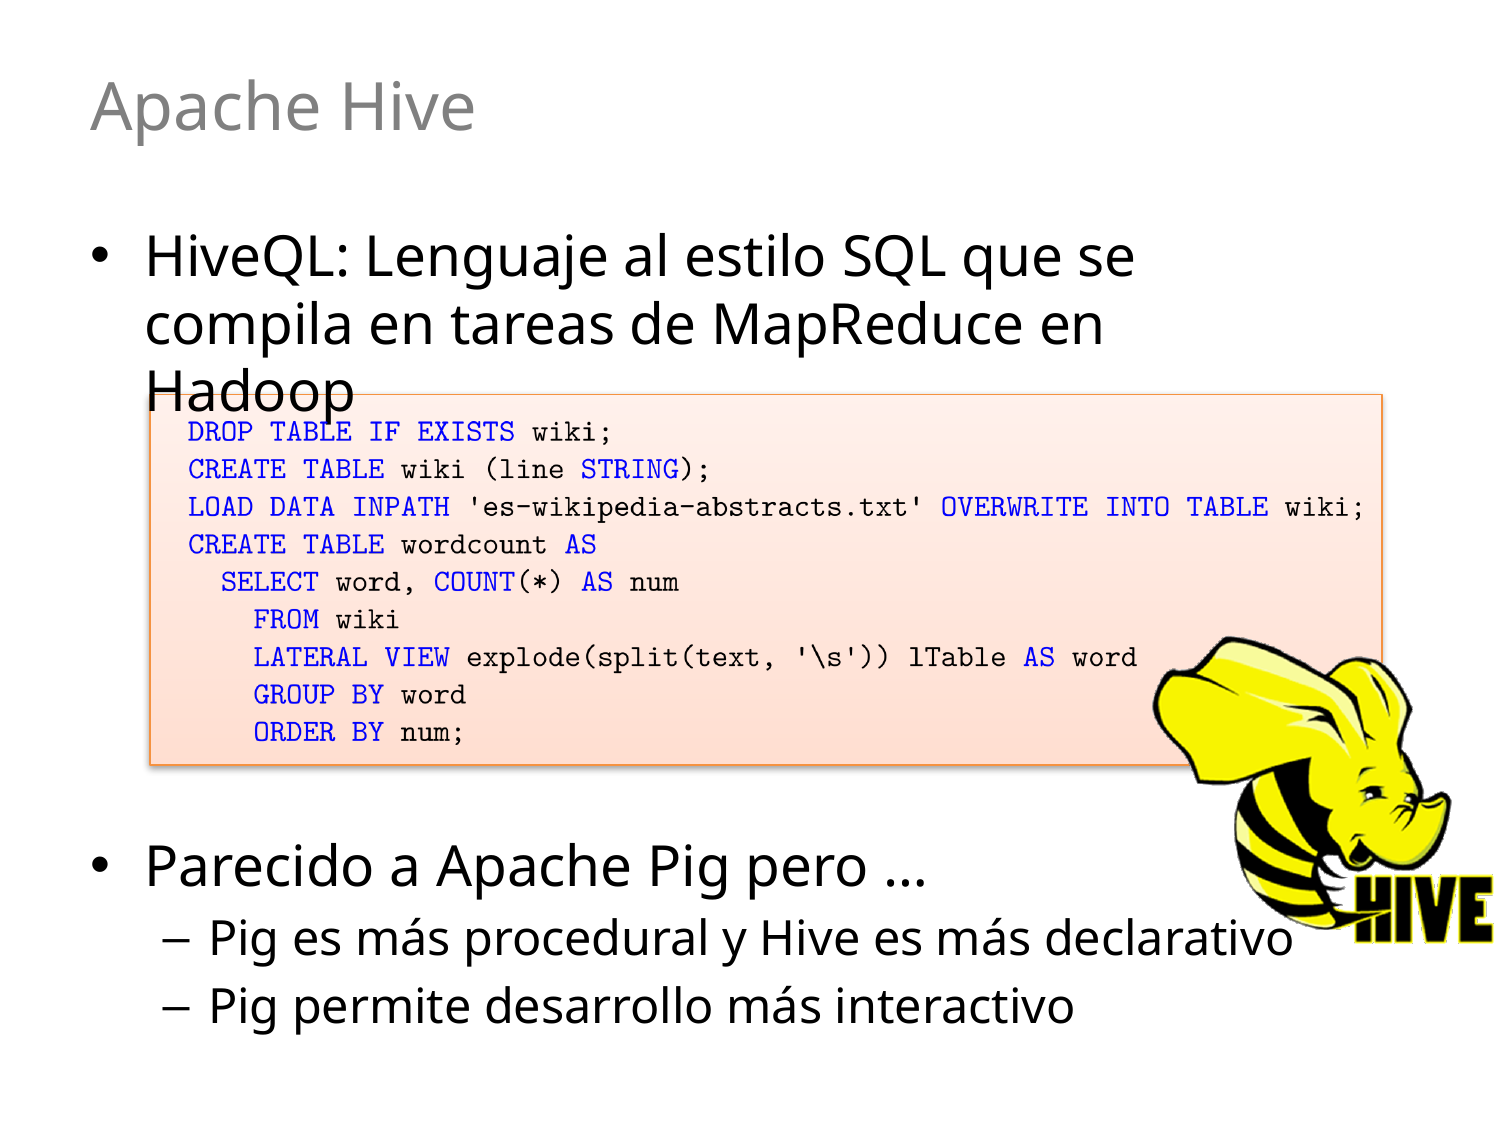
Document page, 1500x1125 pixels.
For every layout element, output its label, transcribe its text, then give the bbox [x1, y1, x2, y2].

picture [188, 421, 1500, 958]
text_box [1313, 394, 1383, 621]
title Apache Hive [75, 45, 1425, 163]
list HiveQL: Lenguaje al estilo SQL que se compila en tareas de MapReduce en Hadoop Parecido a Apache Pig pero … Pig es más procedural y Hive es más declarativo Pig permite desarrollo más interactivo [75, 212, 1313, 1050]
